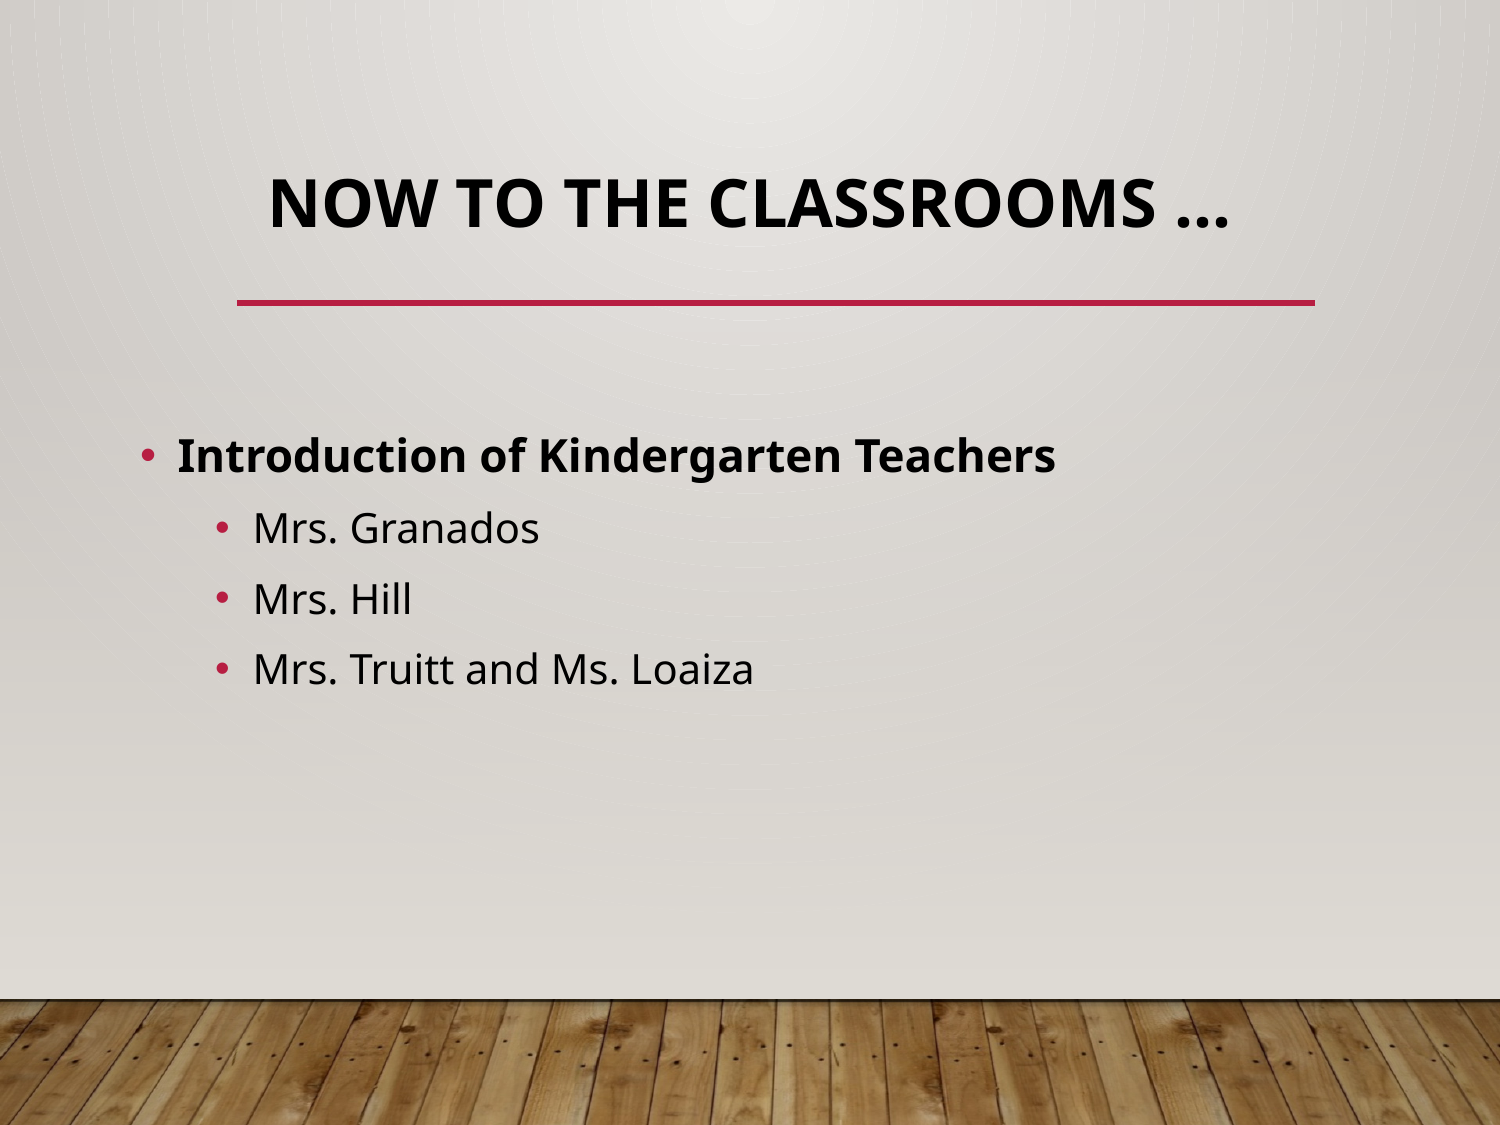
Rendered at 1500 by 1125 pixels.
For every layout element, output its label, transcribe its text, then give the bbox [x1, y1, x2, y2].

list Introduction of Kindergarten Teachers Mrs. Granados Mrs. Hill Mrs. Truitt and Ms. Loaiza [125, 408, 1400, 1100]
title Now to the classrooms … [229, 162, 1271, 280]
picture [0, 999, 1500, 1125]
